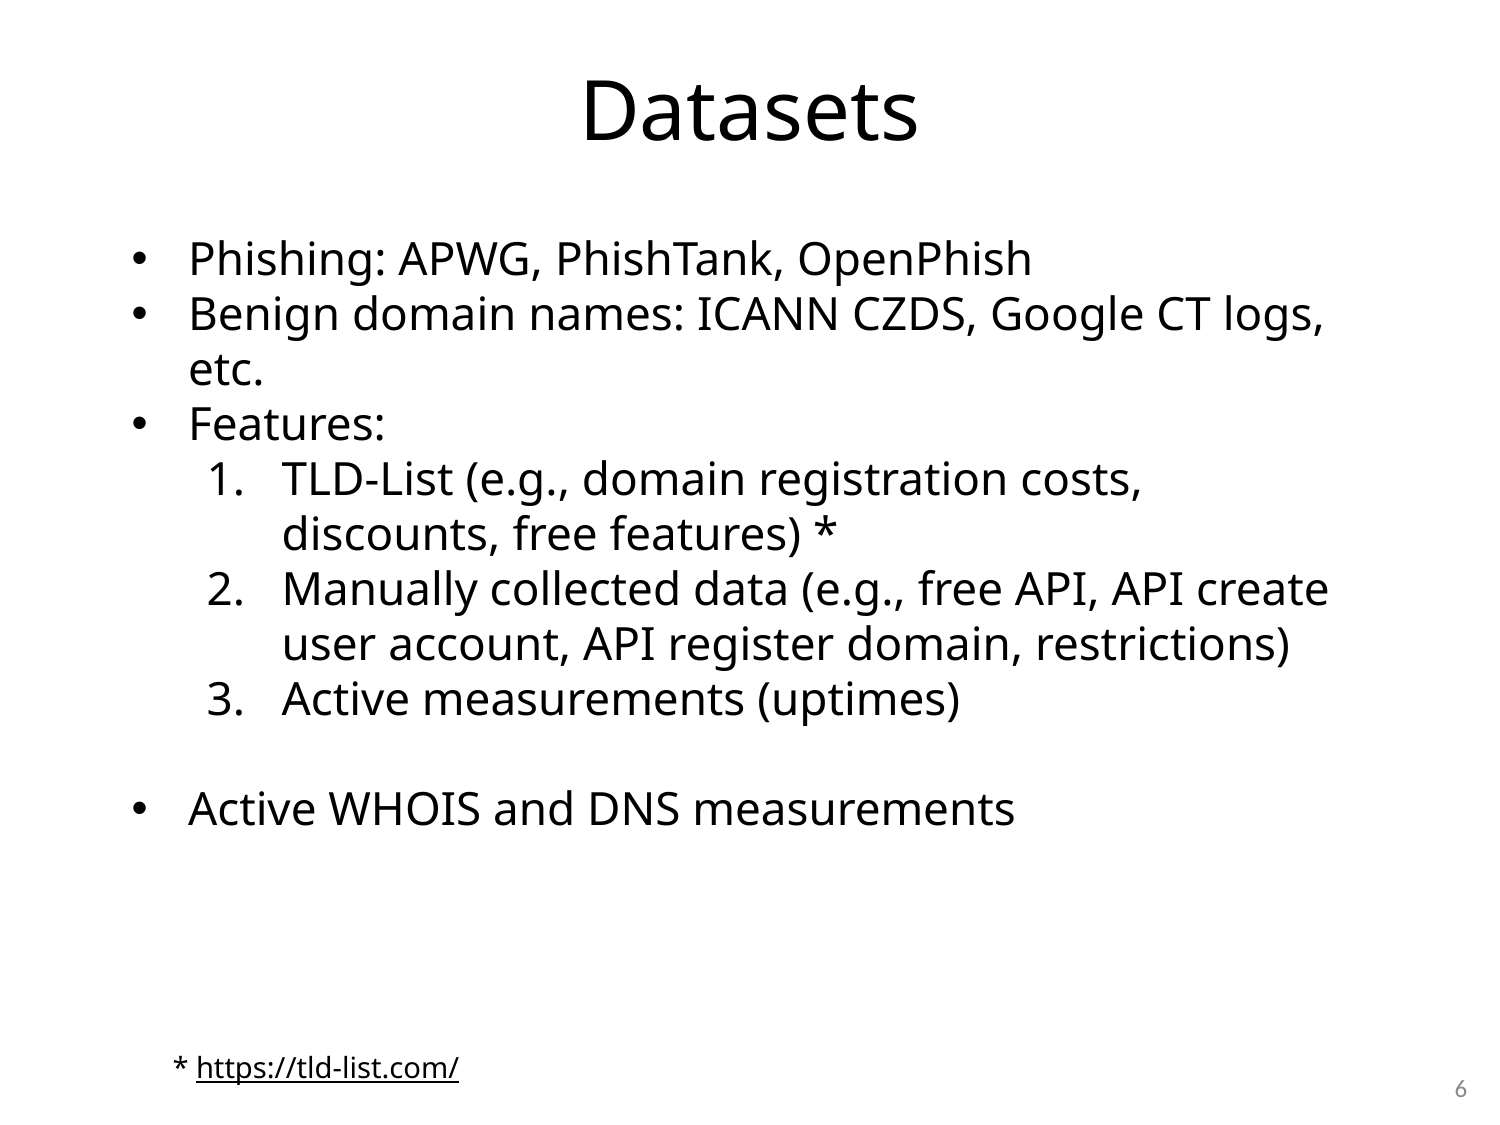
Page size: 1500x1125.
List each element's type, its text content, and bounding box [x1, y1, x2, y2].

text_box Phishing: APWG, PhishTank, OpenPhish Benign domain names: ICANN CZDS, Google CT logs, etc. Features: TLD-List (e.g., domain registration costs, discounts, free features) * Manually collected data (e.g., free API, API create user account, API register domain, restrictions) Active measurements (uptimes) Active WHOIS and DNS measurements [116, 393, 1384, 671]
text_box * https://tld-list.com/ [157, 1042, 674, 1097]
title Datasets [0, 35, 1500, 178]
slide_number 6 [1102, 1057, 1483, 1118]
